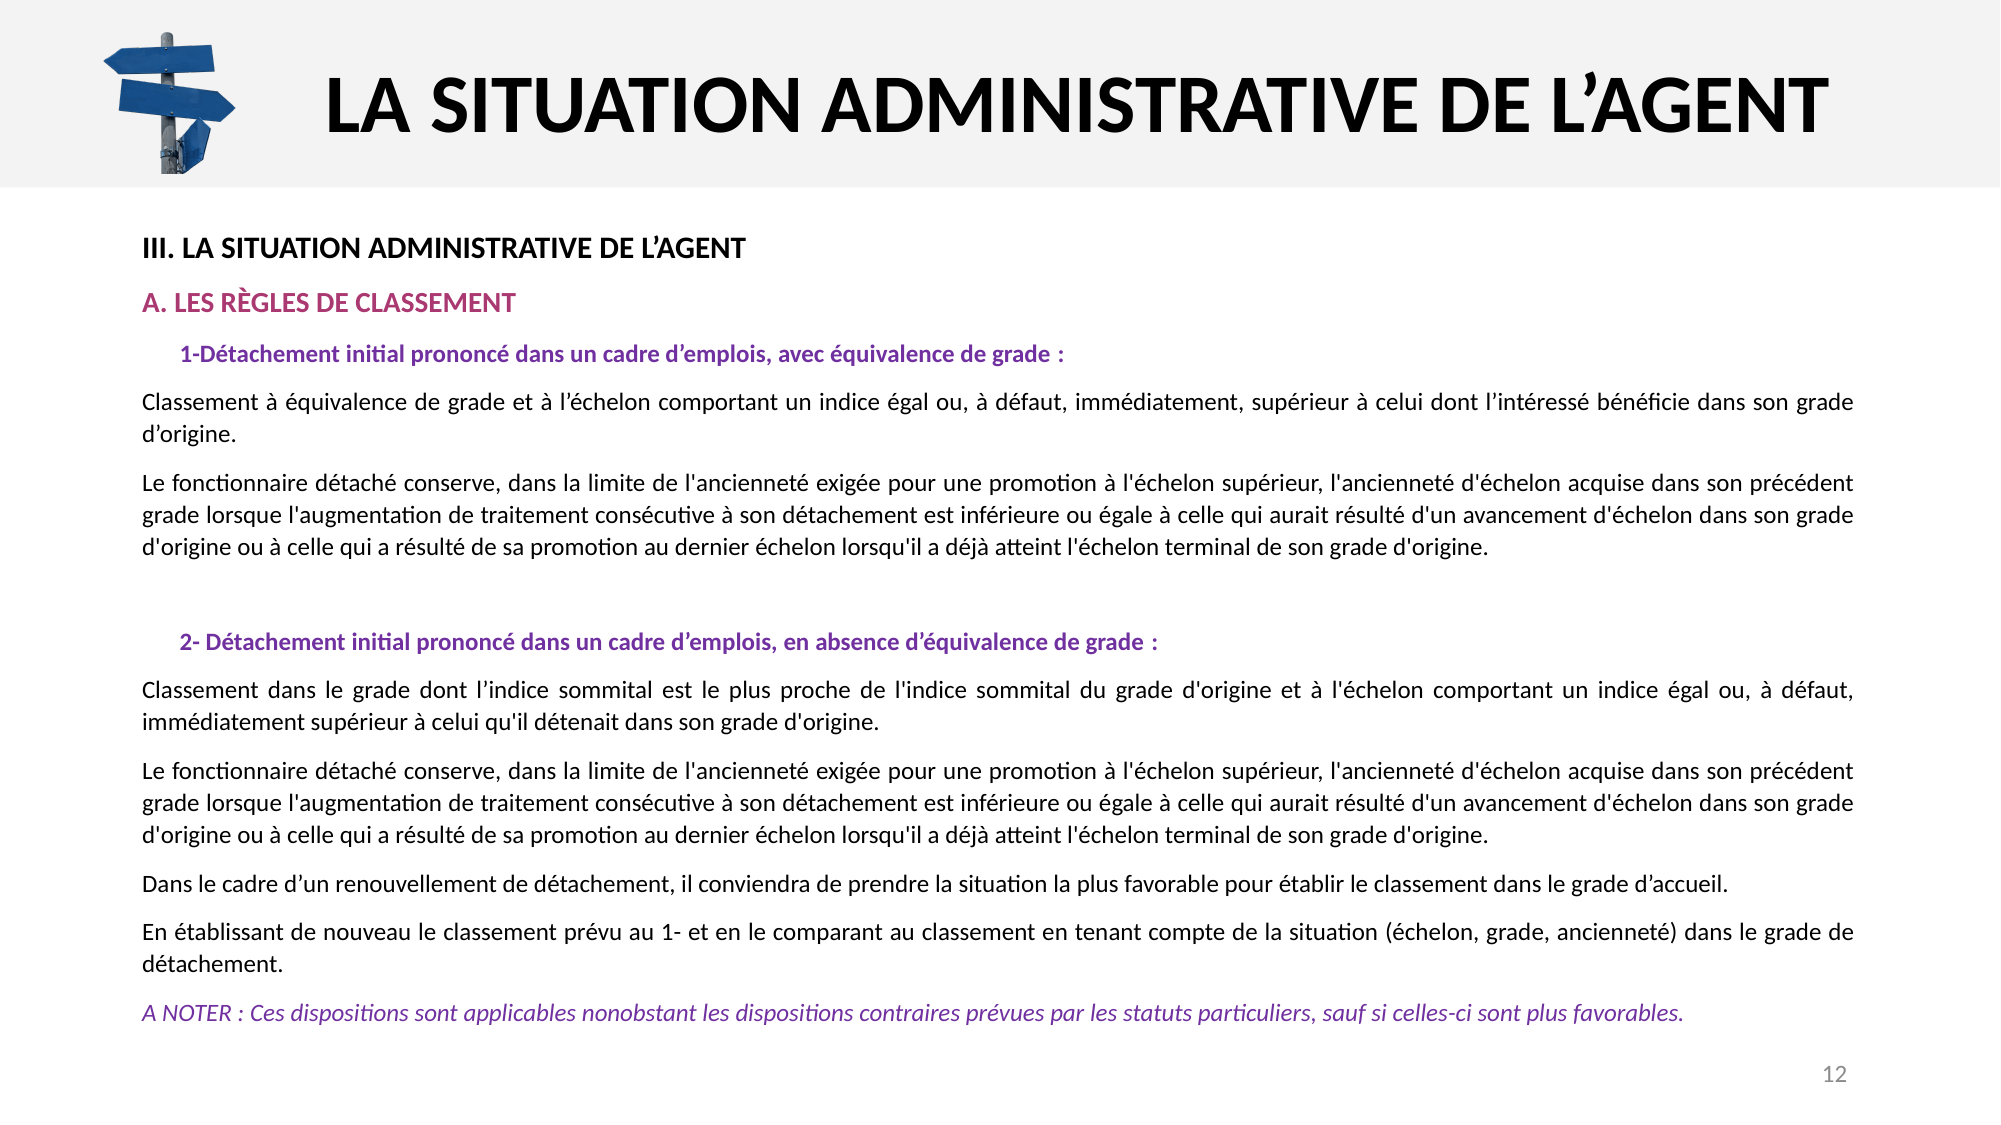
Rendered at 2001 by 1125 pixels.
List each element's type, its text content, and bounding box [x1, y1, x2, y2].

text_box [0, 0, 2000, 188]
slide_number 12 [1412, 1042, 1863, 1103]
text_box III. La situation administrative de l’agent A. Les règles de classement 1-Détachement initial prononcé dans un cadre d’emplois, avec équivalence de grade : Classement à équivalence de grade et à l’échelon comportant un indice égal ou, à défaut, immédiatement, supérieur à celui dont l’intéressé bénéficie dans son grade d’origine. Le fonctionnaire détaché conserve, dans la limite de l'ancienneté exigée pour une promotion à l'échelon supérieur, l'ancienneté d'échelon acquise dans son précédent grade lorsque l'augmentation de traitement consécutive à son détachement est inférieure ou égale à celle qui aurait résulté d'un avancement d'échelon dans son grade d'origine ou à celle qui a résulté de sa promotion au dernier échelon lorsqu'il a déjà atteint l'échelon terminal de son grade d'origine. 2- Détachement initial prononcé dans un cadre d’emplois, en absence d’équivalence de grade : Classement dans le grade dont l’indice sommital est le plus proche de l'indice sommital du grade d'origine et à l'échelon comportant un indice égal ou, à défaut, immédiatement supérieur à celui qu'il détenait dans son grade d'origine. Le fonctionnaire détaché conserve, dans la limite de l'ancienneté exigée pour une promotion à l'échelon supérieur, l'ancienneté d'échelon acquise dans son précédent grade lorsque l'augmentation de traitement consécutive à son détachement est inférieure ou égale à celle qui aurait résulté d'un avancement d'échelon dans son grade d'origine ou à celle qui a résulté de sa promotion au dernier échelon lorsqu'il a déjà atteint l'échelon terminal de son grade d'origine. Dans le cadre d’un renouvellement de détachement, il conviendra de prendre la situation la plus favorable pour établir le classement dans le grade d’accueil. En établissant de nouveau le classement prévu au 1- et en le comparant au classement en tenant compte de la situation (échelon, grade, ancienneté) dans le grade de détachement. A NOTER : Ces dispositions sont applicables nonobstant les dispositions contraires prévues par les statuts particuliers, sauf si celles-ci sont plus favorables. [127, 216, 1873, 1034]
text_box LA SITUATION ADMINISTRATIVE DE L’AGENT [310, 34, 1893, 157]
picture [58, 9, 277, 174]
